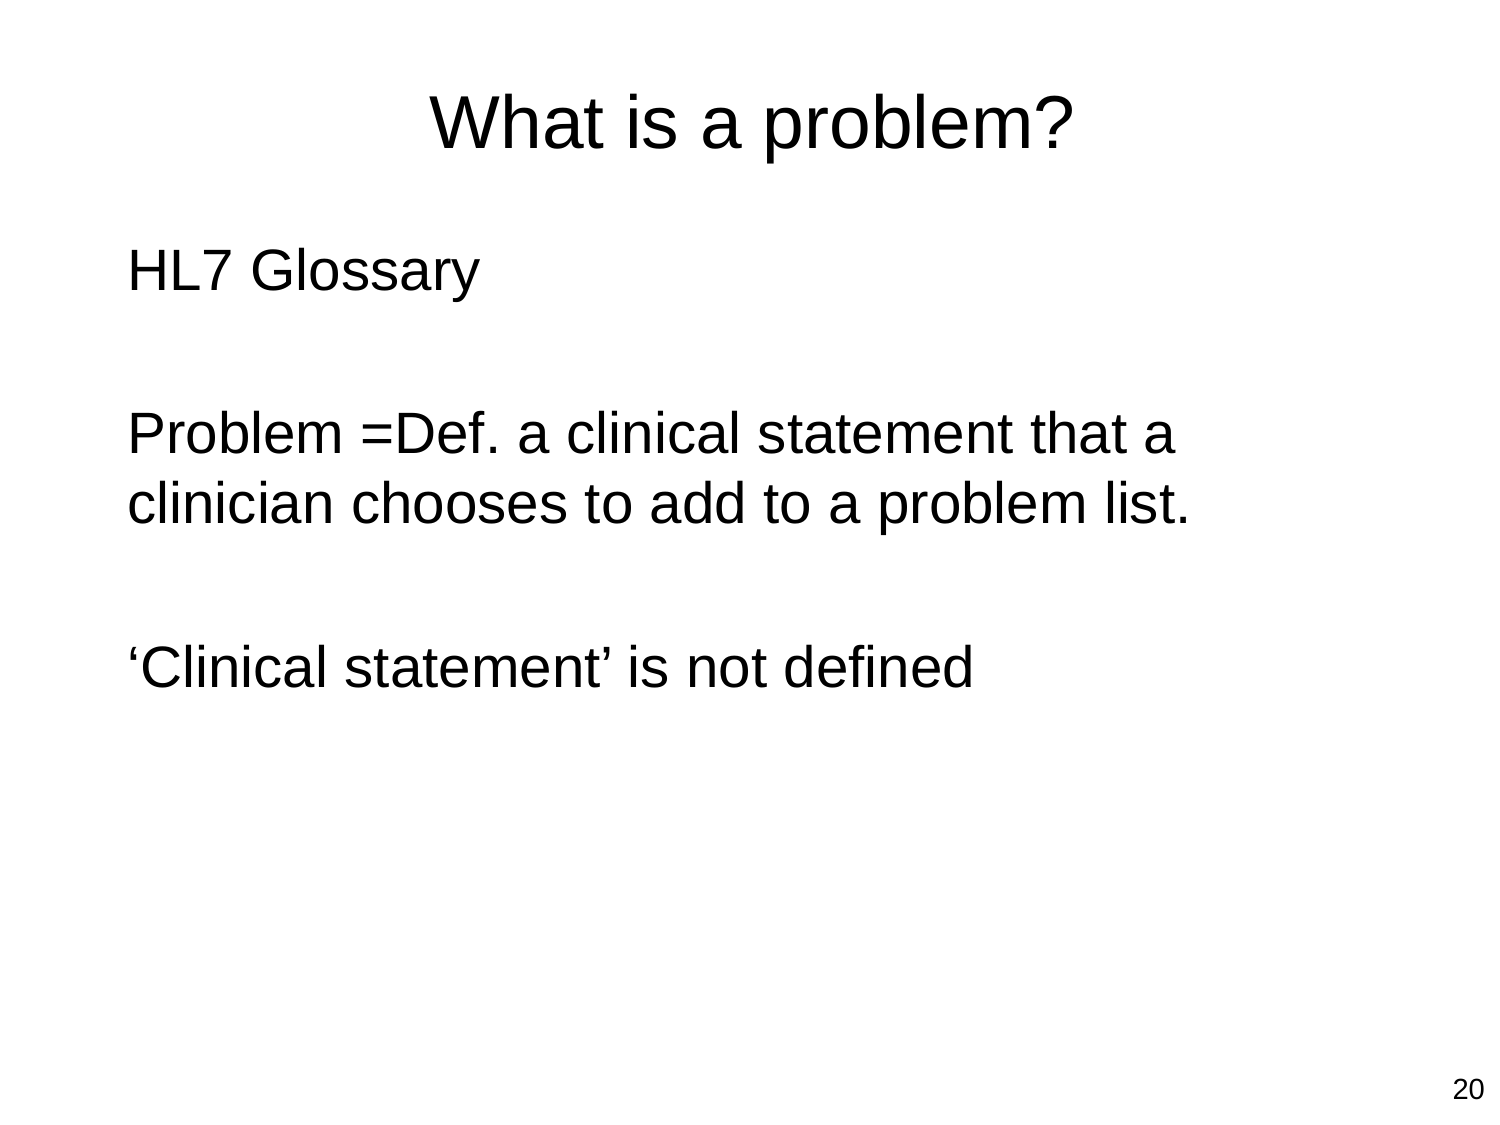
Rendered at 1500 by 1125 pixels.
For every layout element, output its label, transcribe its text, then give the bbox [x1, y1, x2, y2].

title What is a problem? [115, 24, 1391, 213]
slide_number 20 [1188, 1049, 1500, 1125]
list HL7 Glossary Problem =Def. a clinical statement that a clinician chooses to add to a problem list. ‘Clinical statement’ is not defined [112, 224, 1388, 1000]
